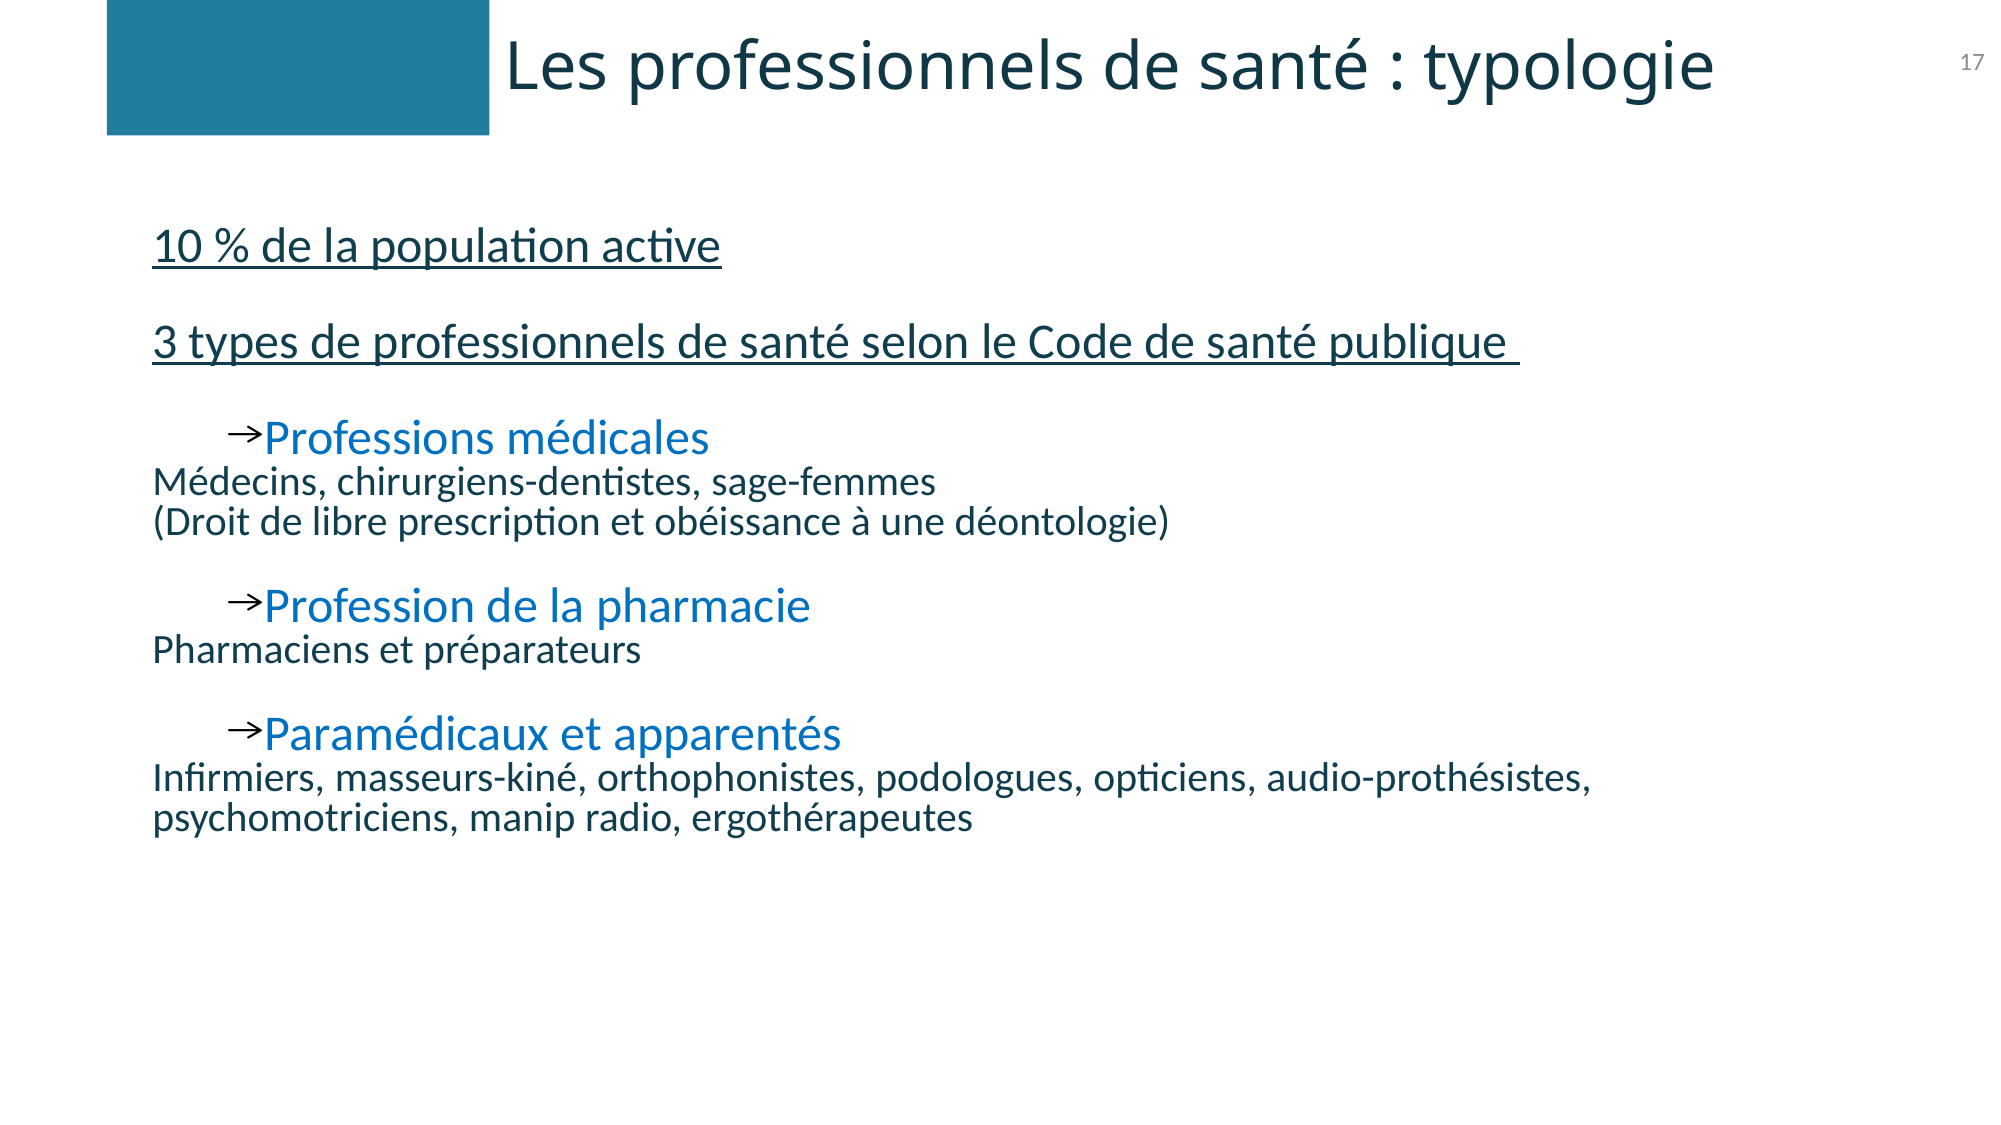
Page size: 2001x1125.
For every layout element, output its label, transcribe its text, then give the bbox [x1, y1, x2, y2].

title Les professionnels de santé : typologie [489, 0, 1863, 136]
picture [227, 584, 263, 620]
list 10 % de la population active 3 types de professionnels de santé selon le Code de santé publique Professions médicales Médecins, chirurgiens-dentistes, sage-femmes (Droit de libre prescription et obéissance à une déontologie) Profession de la pharmacie Pharmaciens et préparateurs Paramédicaux et apparentés Infirmiers, masseurs-kiné, orthophonistes, podologues, opticiens, audio-prothésistes, psychomotriciens, manip radio, ergothérapeutes [137, 216, 1863, 1014]
picture [227, 712, 263, 748]
slide_number 17 [1533, 31, 2000, 91]
picture [227, 416, 263, 452]
